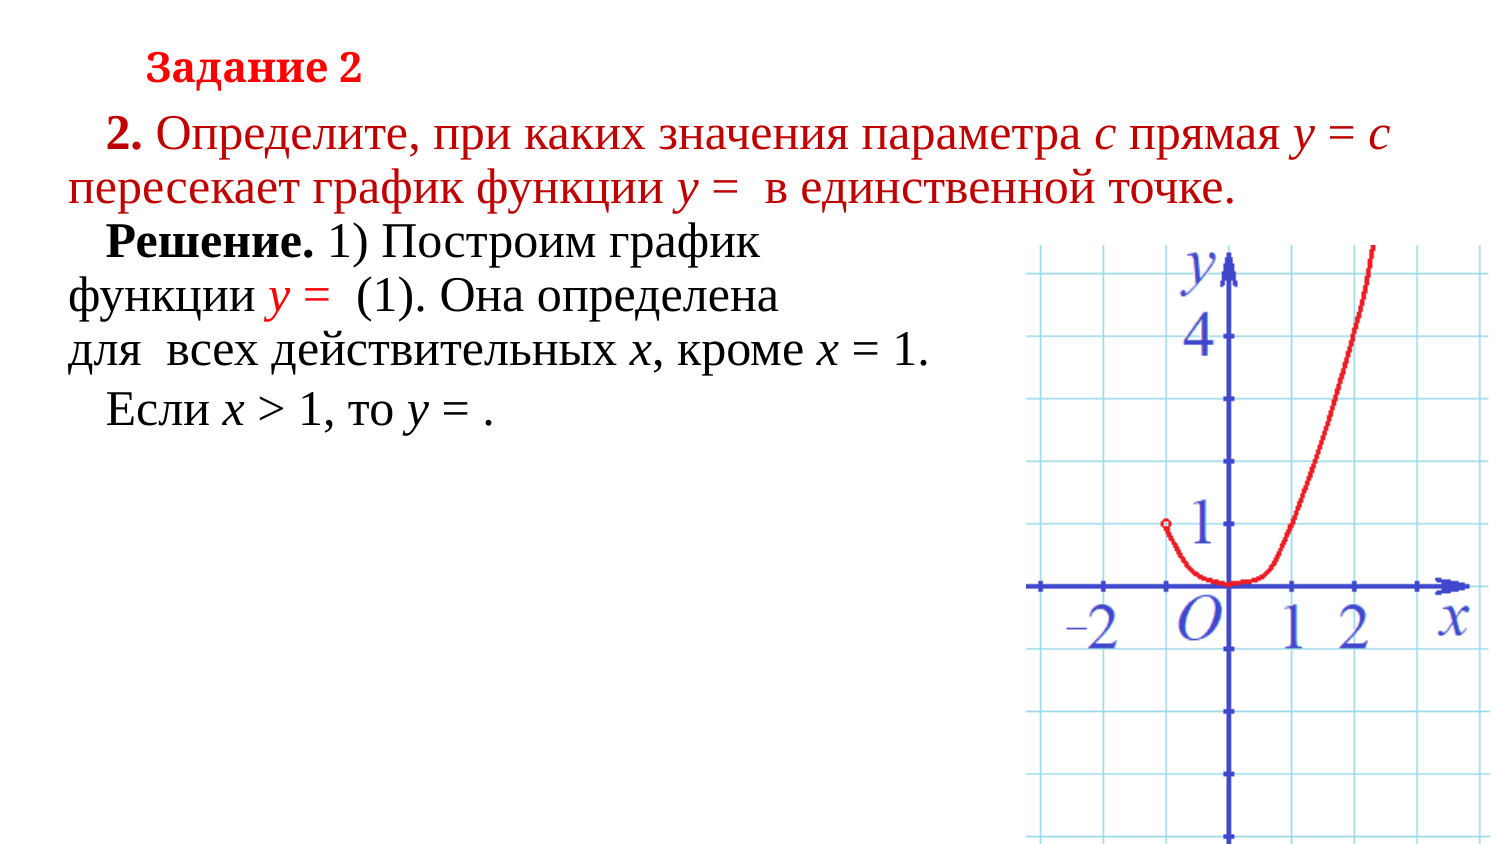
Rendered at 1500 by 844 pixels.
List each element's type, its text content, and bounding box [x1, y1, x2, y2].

title Задание 2 [130, 28, 1223, 100]
picture [1026, 245, 1495, 844]
